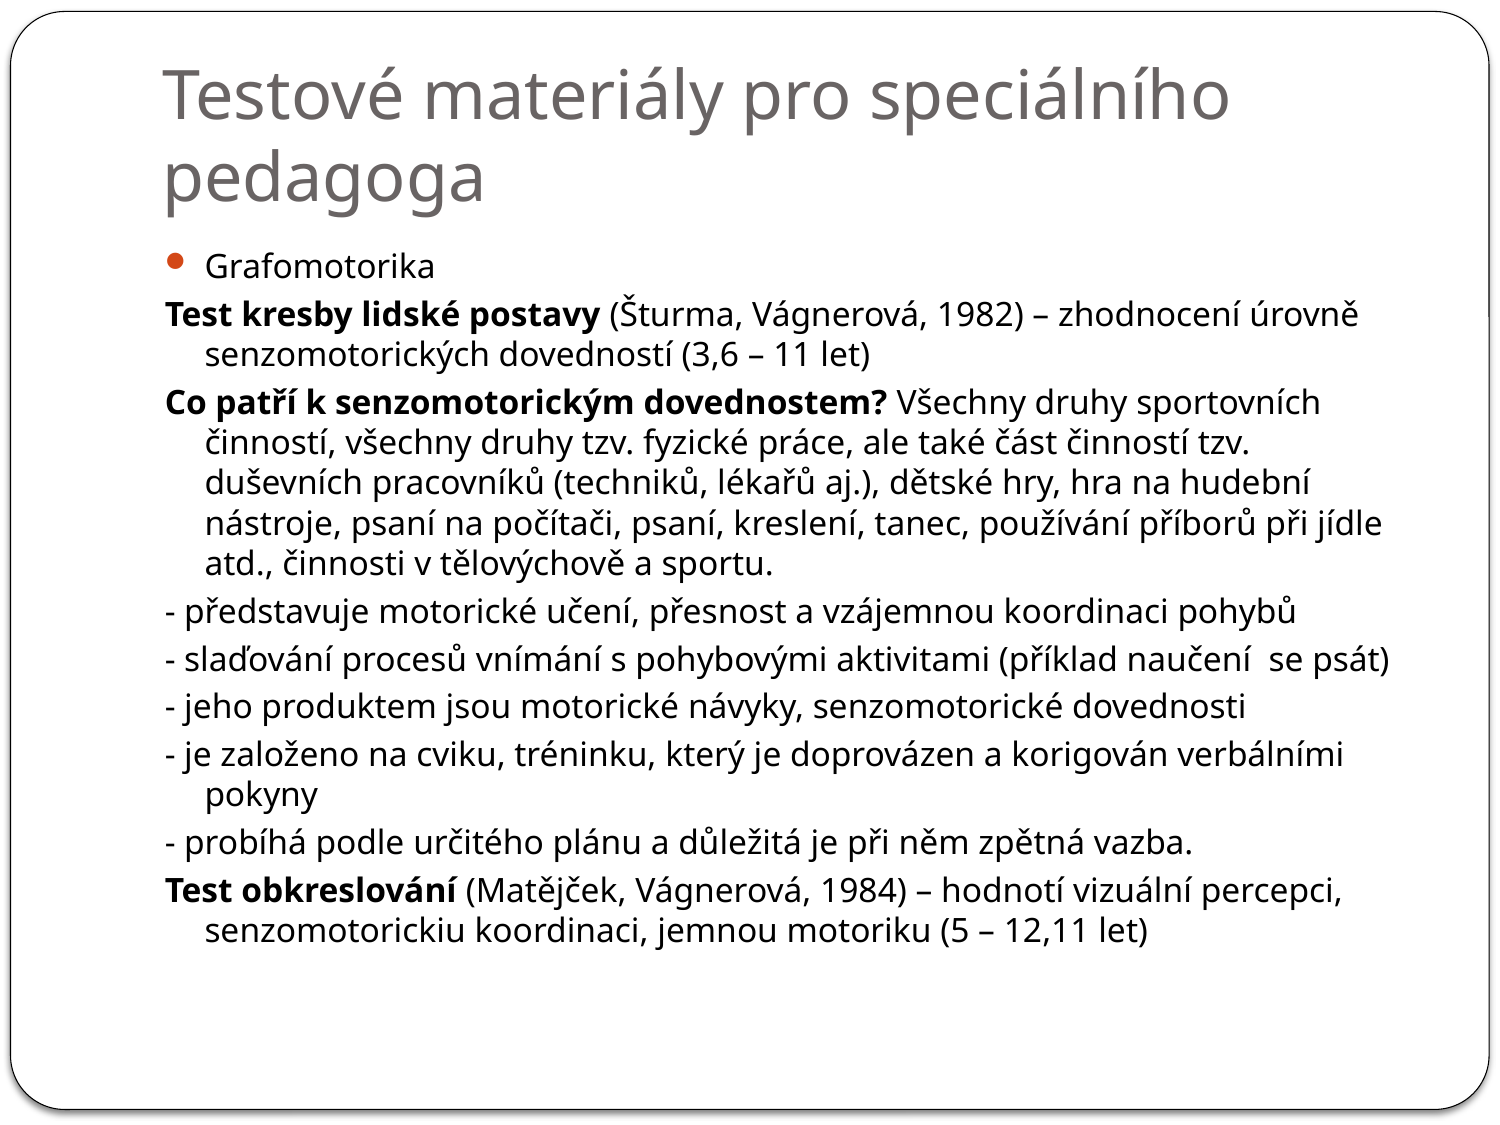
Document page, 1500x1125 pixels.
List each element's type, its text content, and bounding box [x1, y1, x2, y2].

list Grafomotorika Test kresby lidské postavy (Šturma, Vágnerová, 1982) – zhodnocení úrovně senzomotorických dovedností (3,6 – 11 let) Co patří k senzomotorickým dovednostem? Všechny druhy sportovních činností, všechny druhy tzv. fyzické práce, ale také část činností tzv. duševních pracovníků (techniků, lékařů aj.), dětské hry, hra na hudební nástroje, psaní na počítači, psaní, kreslení, tanec, používání příborů při jídle atd., činnosti v tělovýchově a sportu. - představuje motorické učení, přesnost a vzájemnou koordinaci pohybů - slaďování procesů vnímání s pohybovými aktivitami (příklad naučení se psát) - jeho produktem jsou motorické návyky, senzomotorické dovednosti - je založeno na cviku, tréninku, který je doprovázen a korigován verbálními pokyny - probíhá podle určitého plánu a důležitá je při něm zpětná vazba. Test obkreslování (Matějček, Vágnerová, 1984) – hodnotí vizuální percepci, senzomotorickiu koordinaci, jemnou motoriku (5 – 12,11 let) [150, 237, 1425, 988]
title Testové materiály pro speciálního pedagoga [147, 42, 1423, 231]
